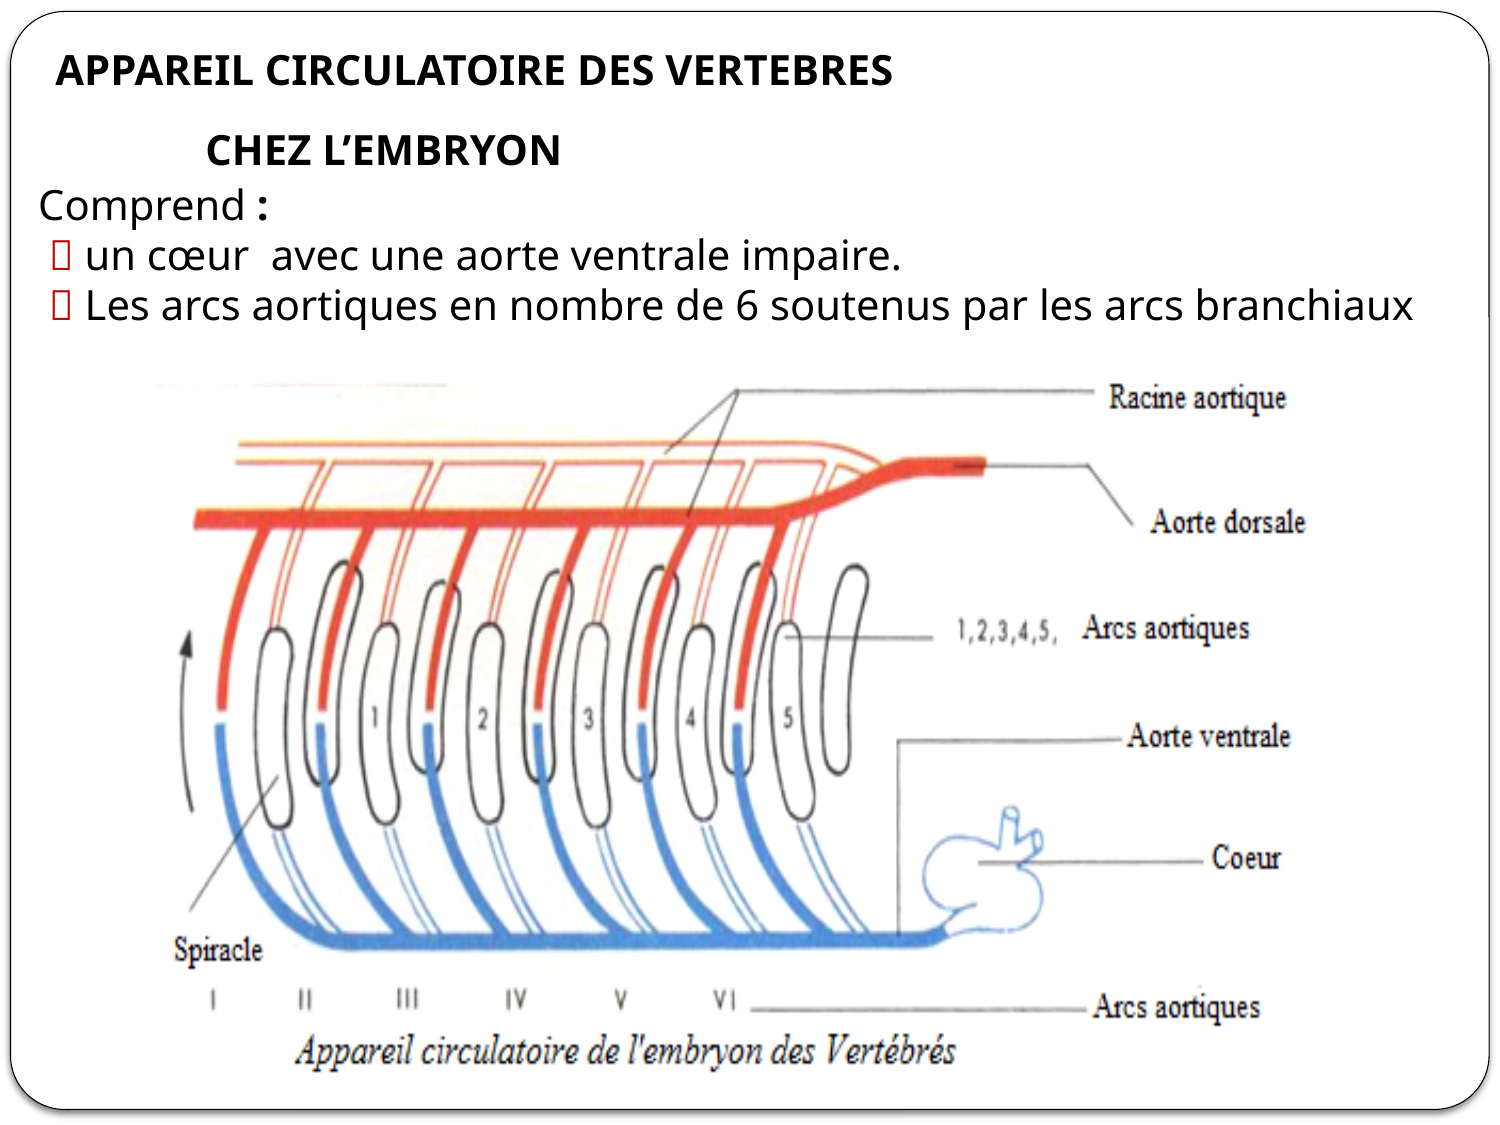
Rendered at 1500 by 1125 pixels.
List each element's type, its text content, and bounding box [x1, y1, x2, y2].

picture [140, 374, 1313, 1097]
text_box APPAREIL CIRCULATOIRE DES VERTEBRES CHEZ L’EMBRYON Comprend :  un cœur avec une aorte ventrale impaire.  Les arcs aortiques en nombre de 6 soutenus par les arcs branchiaux [23, 11, 1465, 337]
